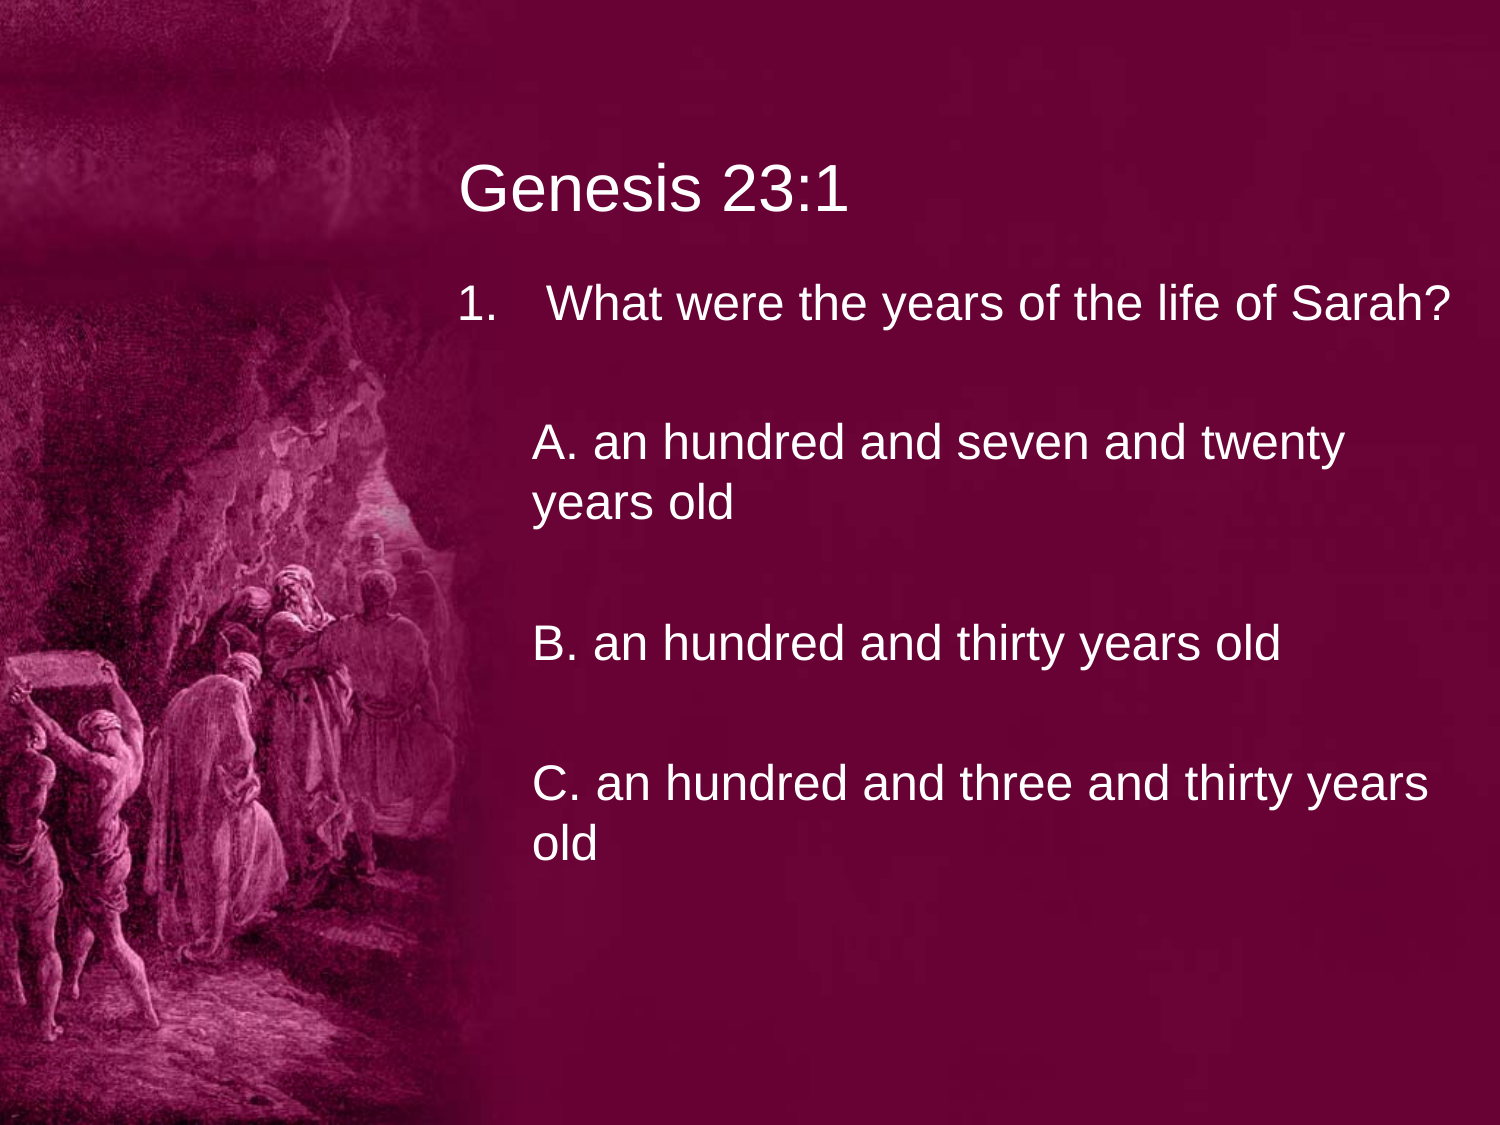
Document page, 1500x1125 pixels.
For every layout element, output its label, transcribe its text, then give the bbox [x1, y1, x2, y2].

title Genesis 23:1 [443, 44, 1480, 233]
picture [0, 0, 1500, 1125]
list What were the years of the life of Sarah? A. an hundred and seven and twenty years old B. an hundred and thirty years old C. an hundred and three and thirty years old [441, 262, 1480, 1006]
